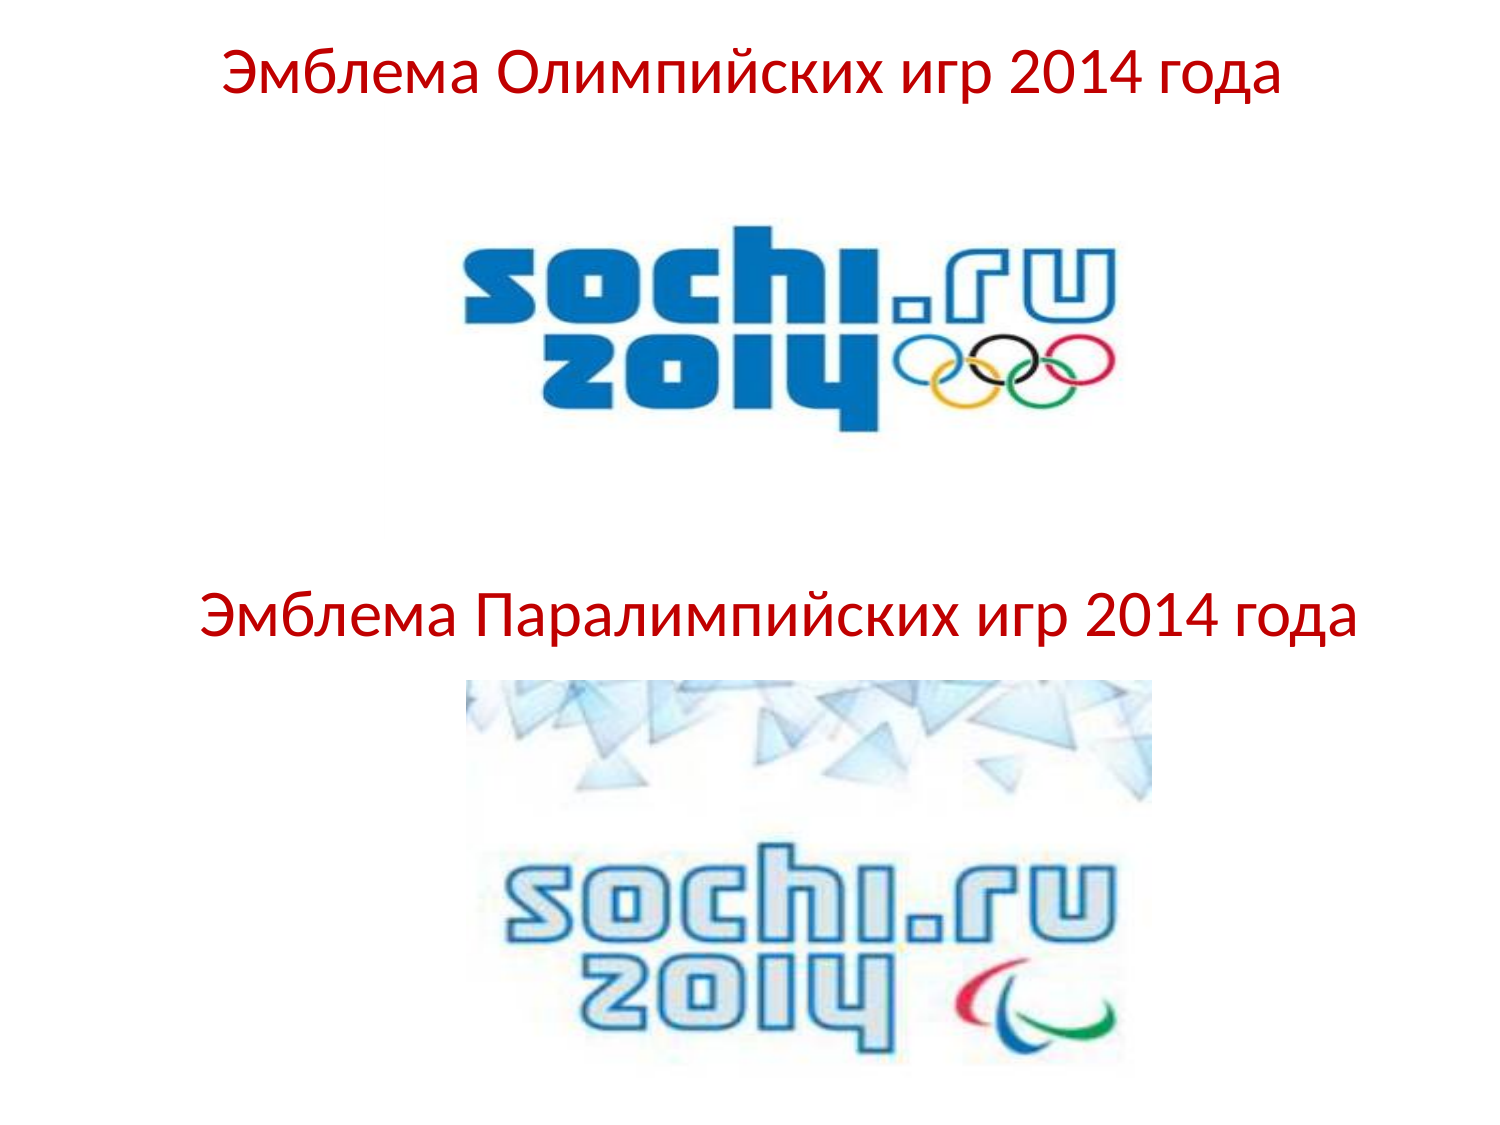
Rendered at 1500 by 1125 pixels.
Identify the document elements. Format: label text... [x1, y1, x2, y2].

text_box Эмблема Паралимпийских игр 2014 года [159, 562, 1400, 658]
text_box Эмблема Олимпийских игр 2014 года [206, 19, 1329, 114]
picture [383, 101, 1188, 540]
picture [466, 680, 1152, 1125]
